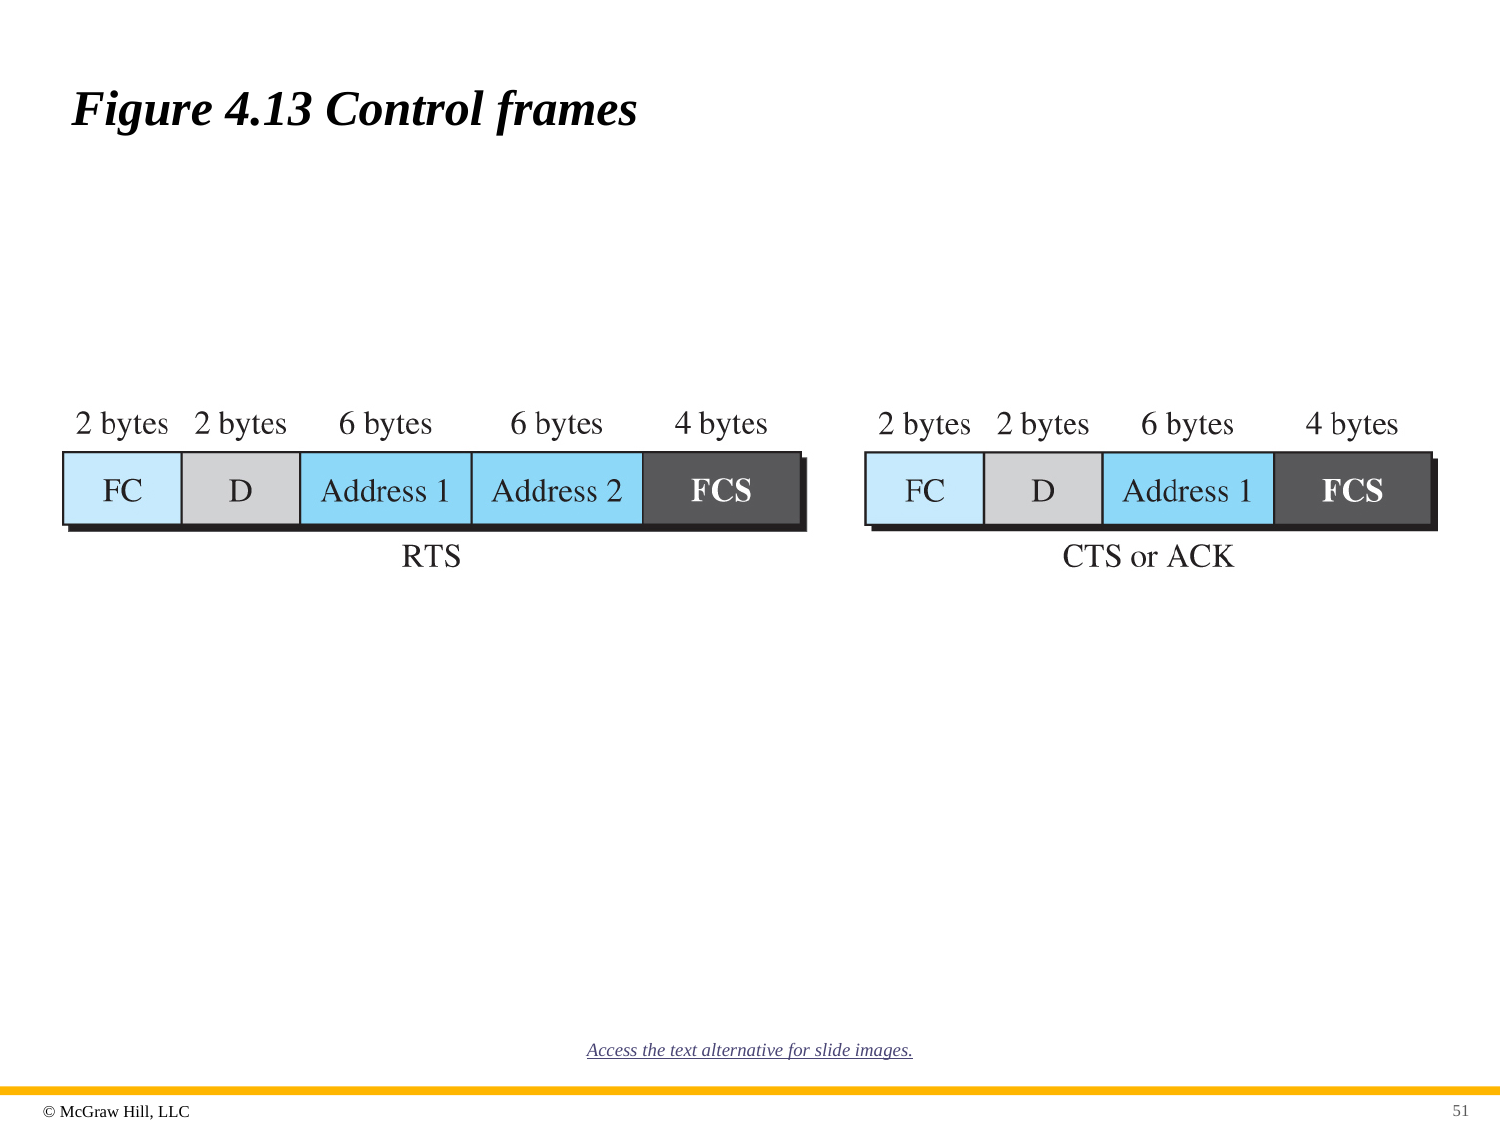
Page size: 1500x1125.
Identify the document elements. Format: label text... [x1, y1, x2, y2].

picture [59, 404, 1440, 575]
title Figure 4.13 Control frames [56, 50, 1444, 162]
list Access the text alternative for slide images. [525, 1033, 975, 1066]
slide_number 51 [1418, 1096, 1477, 1123]
